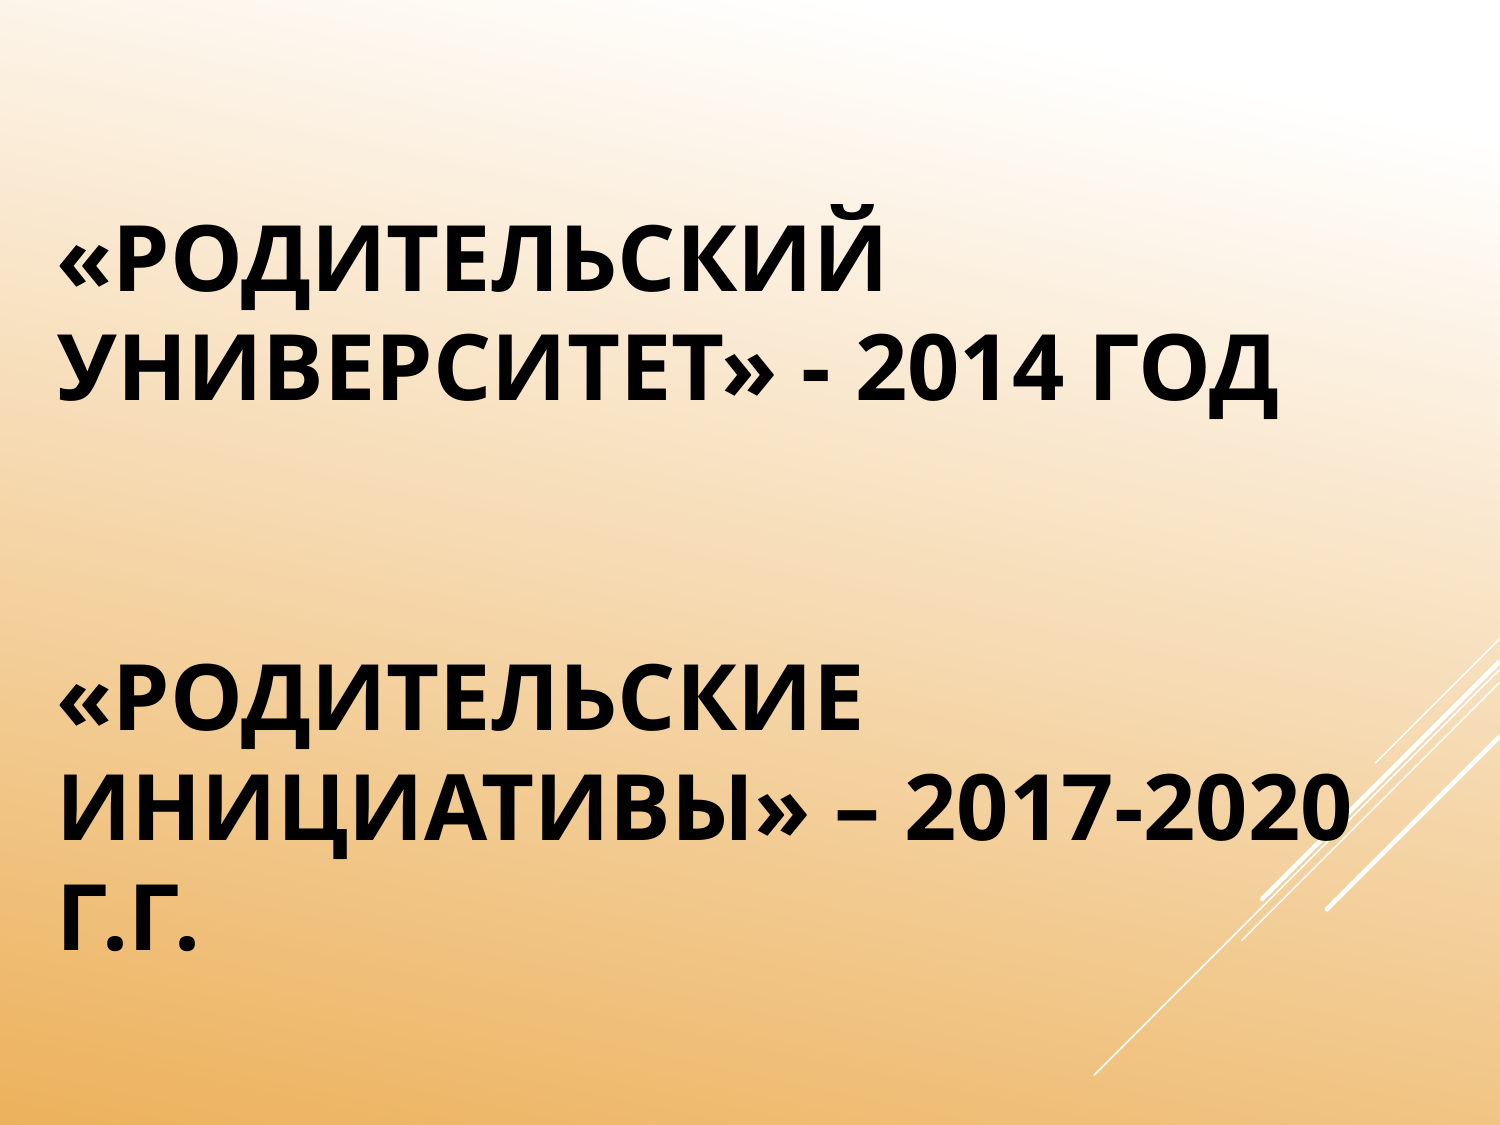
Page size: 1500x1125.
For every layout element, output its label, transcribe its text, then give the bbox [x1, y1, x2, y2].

title «Родительский университет» - 2014 год «Родительские инициативы» – 2017-2020 г.г. [41, 74, 1500, 1094]
